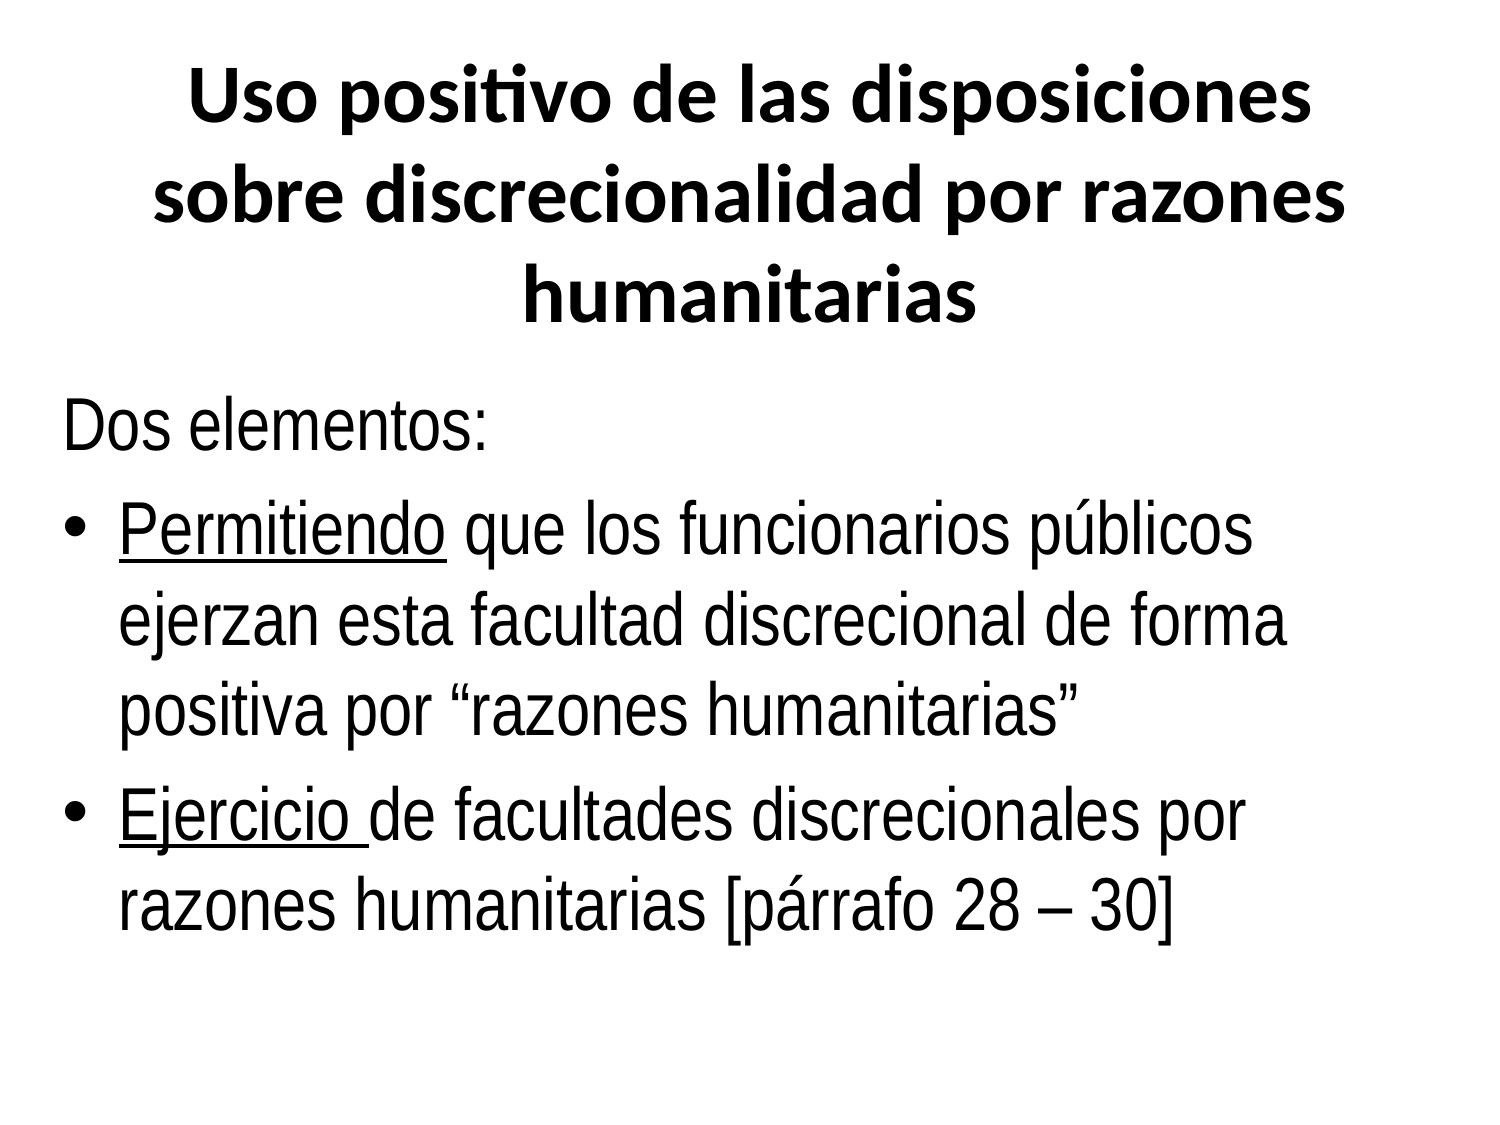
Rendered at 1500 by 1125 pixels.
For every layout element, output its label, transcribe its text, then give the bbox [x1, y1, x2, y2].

list Dos elementos: Permitiendo que los funcionarios públicos ejerzan esta facultad discrecional de forma positiva por “razones humanitarias” Ejercicio de facultades discrecionales por razones humanitarias [párrafo 28 – 30] [47, 262, 1469, 1091]
title Uso positivo de las disposiciones sobre discrecionalidad por razones humanitarias [75, 45, 1425, 233]
